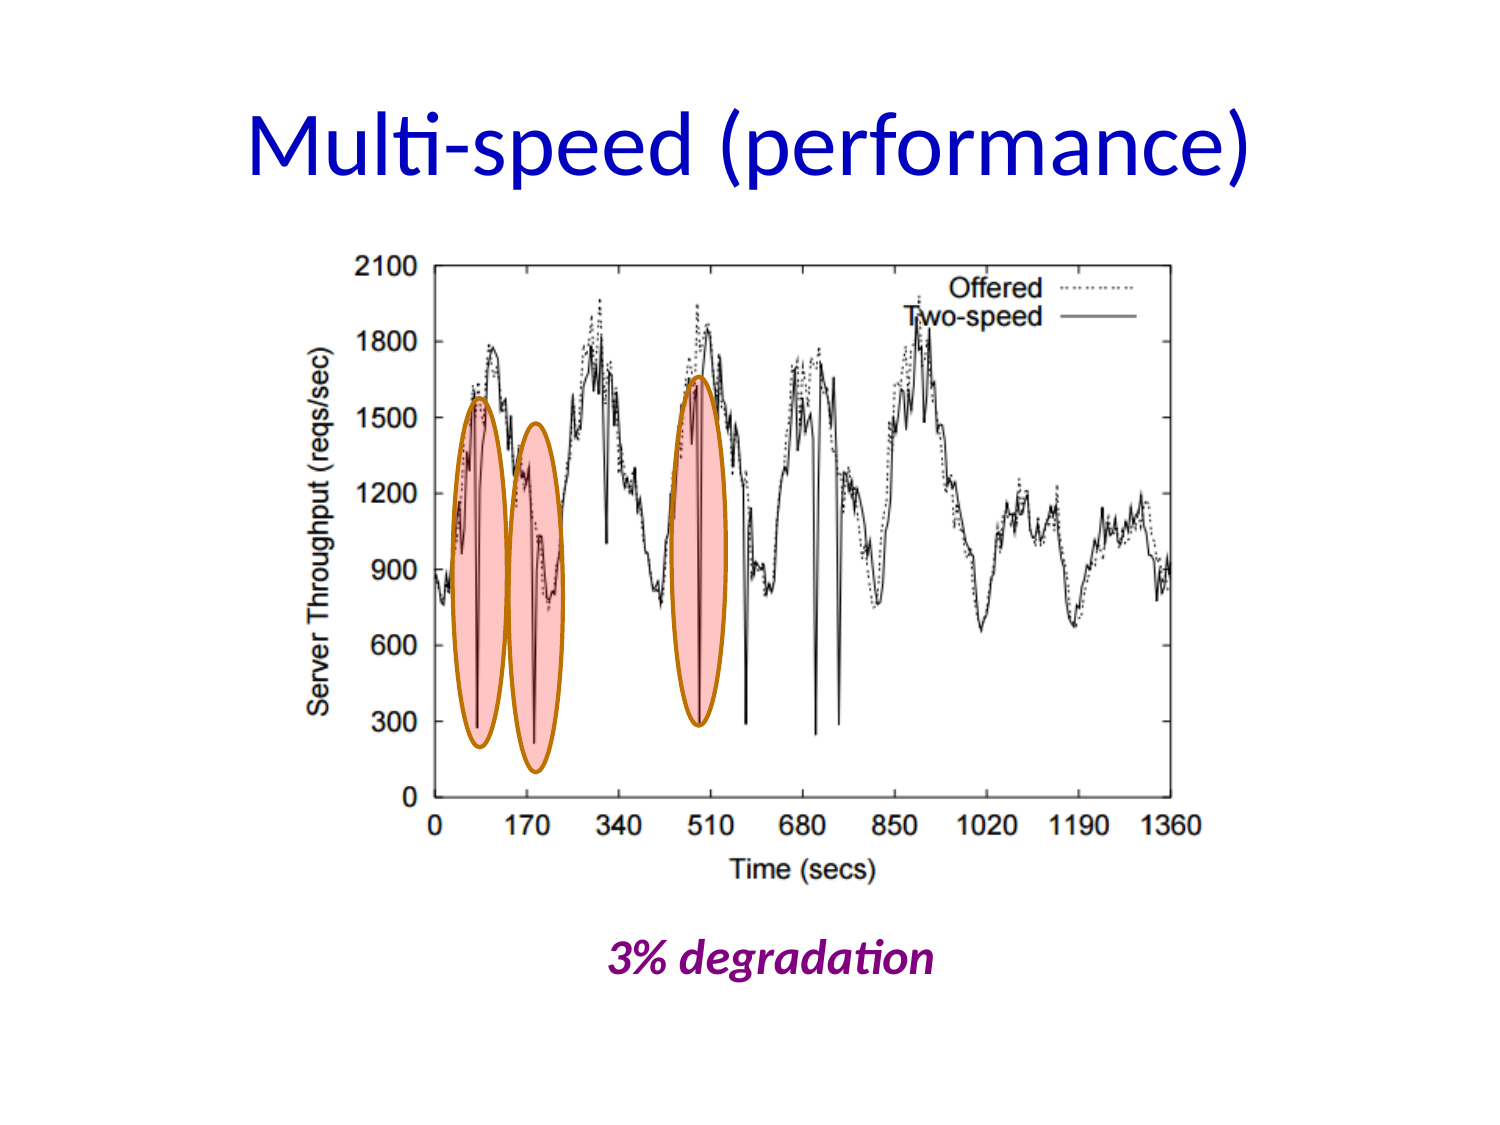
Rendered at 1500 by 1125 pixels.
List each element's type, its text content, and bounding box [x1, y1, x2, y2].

text_box 3% degradation [591, 917, 981, 992]
title Multi-speed (performance) [75, 45, 1425, 233]
picture [266, 221, 1234, 904]
